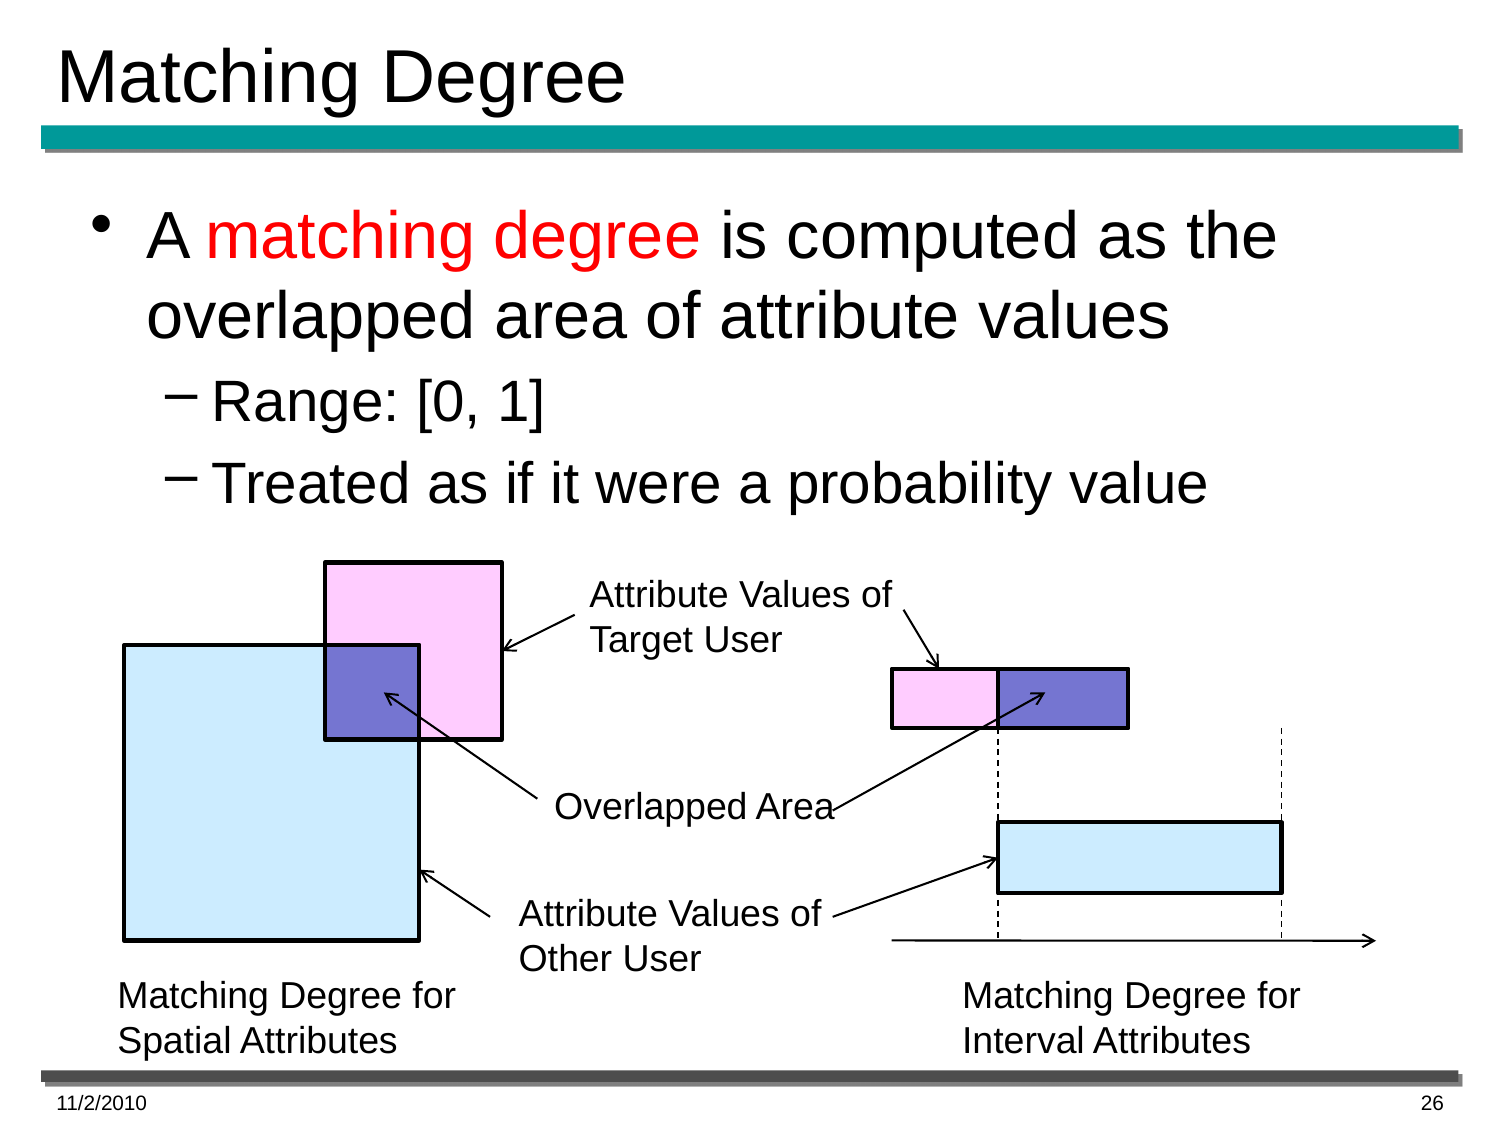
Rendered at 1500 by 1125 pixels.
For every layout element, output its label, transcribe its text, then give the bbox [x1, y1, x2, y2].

text_box Overlapped Area [539, 775, 850, 835]
text_box [323, 643, 421, 742]
title Matching Degree [41, 18, 1460, 126]
text_box [996, 820, 1284, 895]
text_box [996, 667, 1130, 730]
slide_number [41, 1082, 392, 1125]
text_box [418, 869, 491, 918]
text_box Matching Degree for Spatial Attributes [102, 964, 482, 1069]
text_box Attribute Values of Target User [574, 562, 908, 668]
text_box Attribute Values of Other User [503, 881, 837, 987]
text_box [891, 621, 951, 658]
list A matching degree is computed as the overlapped area of attribute values Range: [0, 1] Treated as if it were a probability value [74, 184, 1426, 540]
text_box [122, 643, 421, 943]
slide_number 26 [1108, 1082, 1460, 1125]
text_box Matching Degree for Interval Attributes [947, 964, 1327, 1069]
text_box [832, 692, 1046, 811]
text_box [383, 692, 538, 799]
text_box [890, 667, 996, 690]
text_box [323, 560, 504, 690]
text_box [832, 857, 999, 918]
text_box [501, 615, 573, 652]
